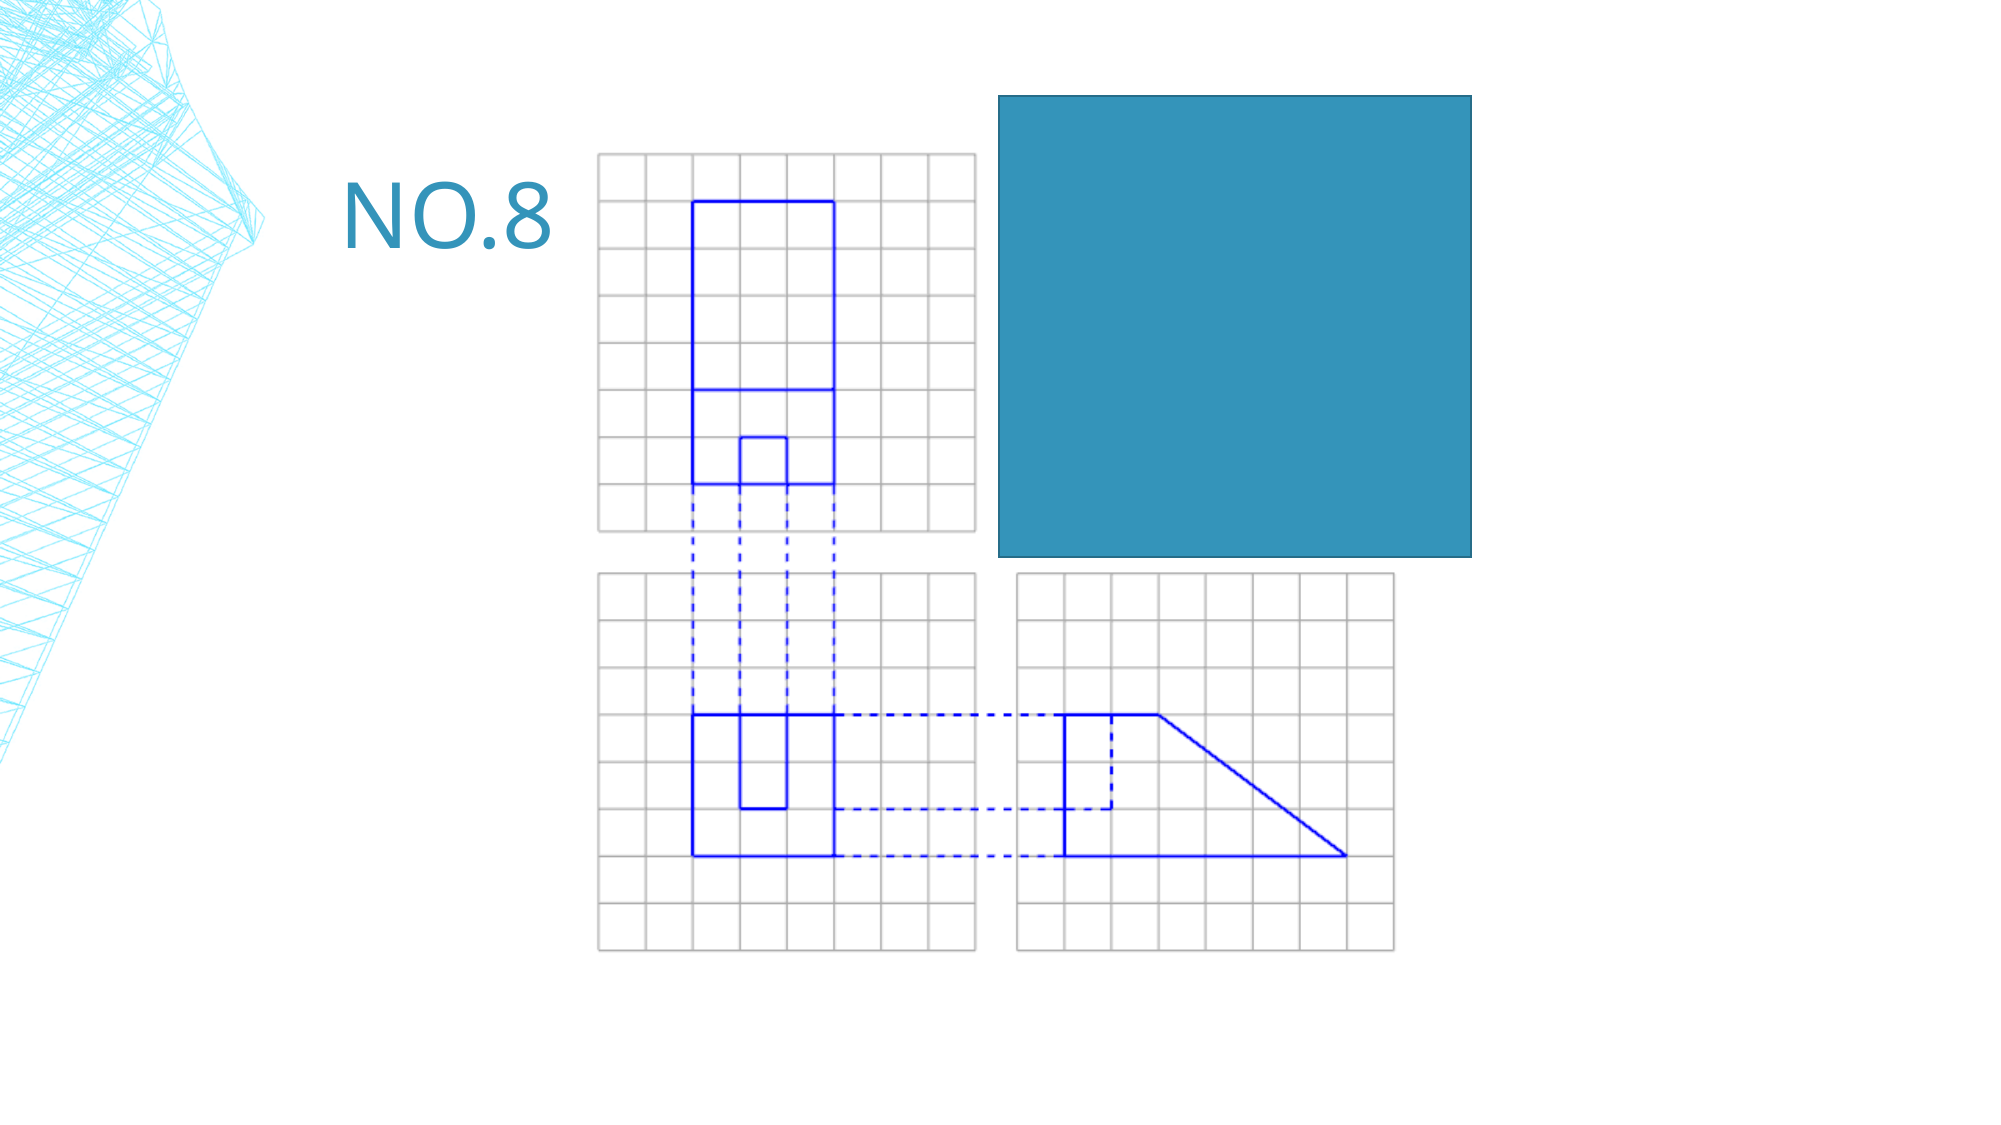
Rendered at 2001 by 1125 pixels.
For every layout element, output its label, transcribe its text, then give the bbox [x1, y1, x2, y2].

title No.8 [324, 62, 1863, 275]
text_box [998, 95, 1472, 558]
picture [0, 0, 2001, 1125]
